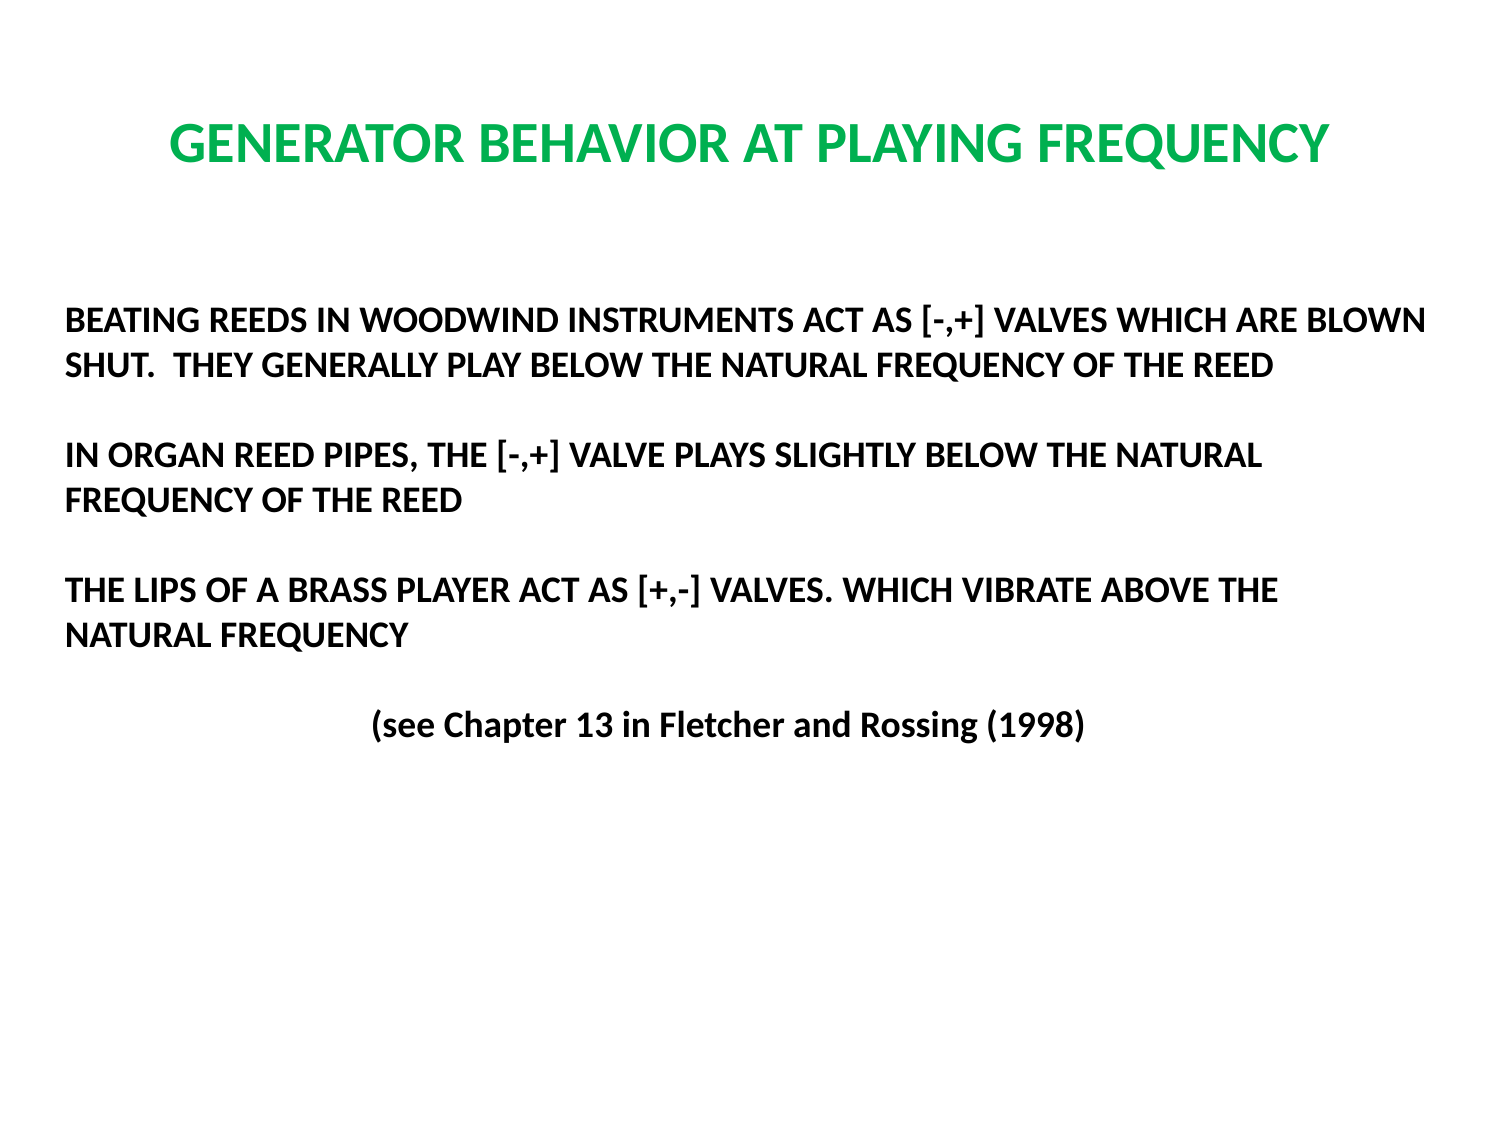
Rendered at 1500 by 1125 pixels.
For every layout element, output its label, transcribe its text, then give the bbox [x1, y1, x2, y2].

text_box BEATING REEDS IN WOODWIND INSTRUMENTS ACT AS [-,+] VALVES WHICH ARE BLOWN SHUT. THEY GENERALLY PLAY BELOW THE NATURAL FREQUENCY OF THE REED IN ORGAN REED PIPES, THE [-,+] VALVE PLAYS SLIGHTLY BELOW THE NATURAL FREQUENCY OF THE REED THE LIPS OF A BRASS PLAYER ACT AS [+,-] VALVES. WHICH VIBRATE ABOVE THE NATURAL FREQUENCY (see Chapter 13 in Fletcher and Rossing (1998) [50, 287, 1450, 753]
title GENERATOR BEHAVIOR AT PLAYING FREQUENCY [75, 45, 1425, 233]
